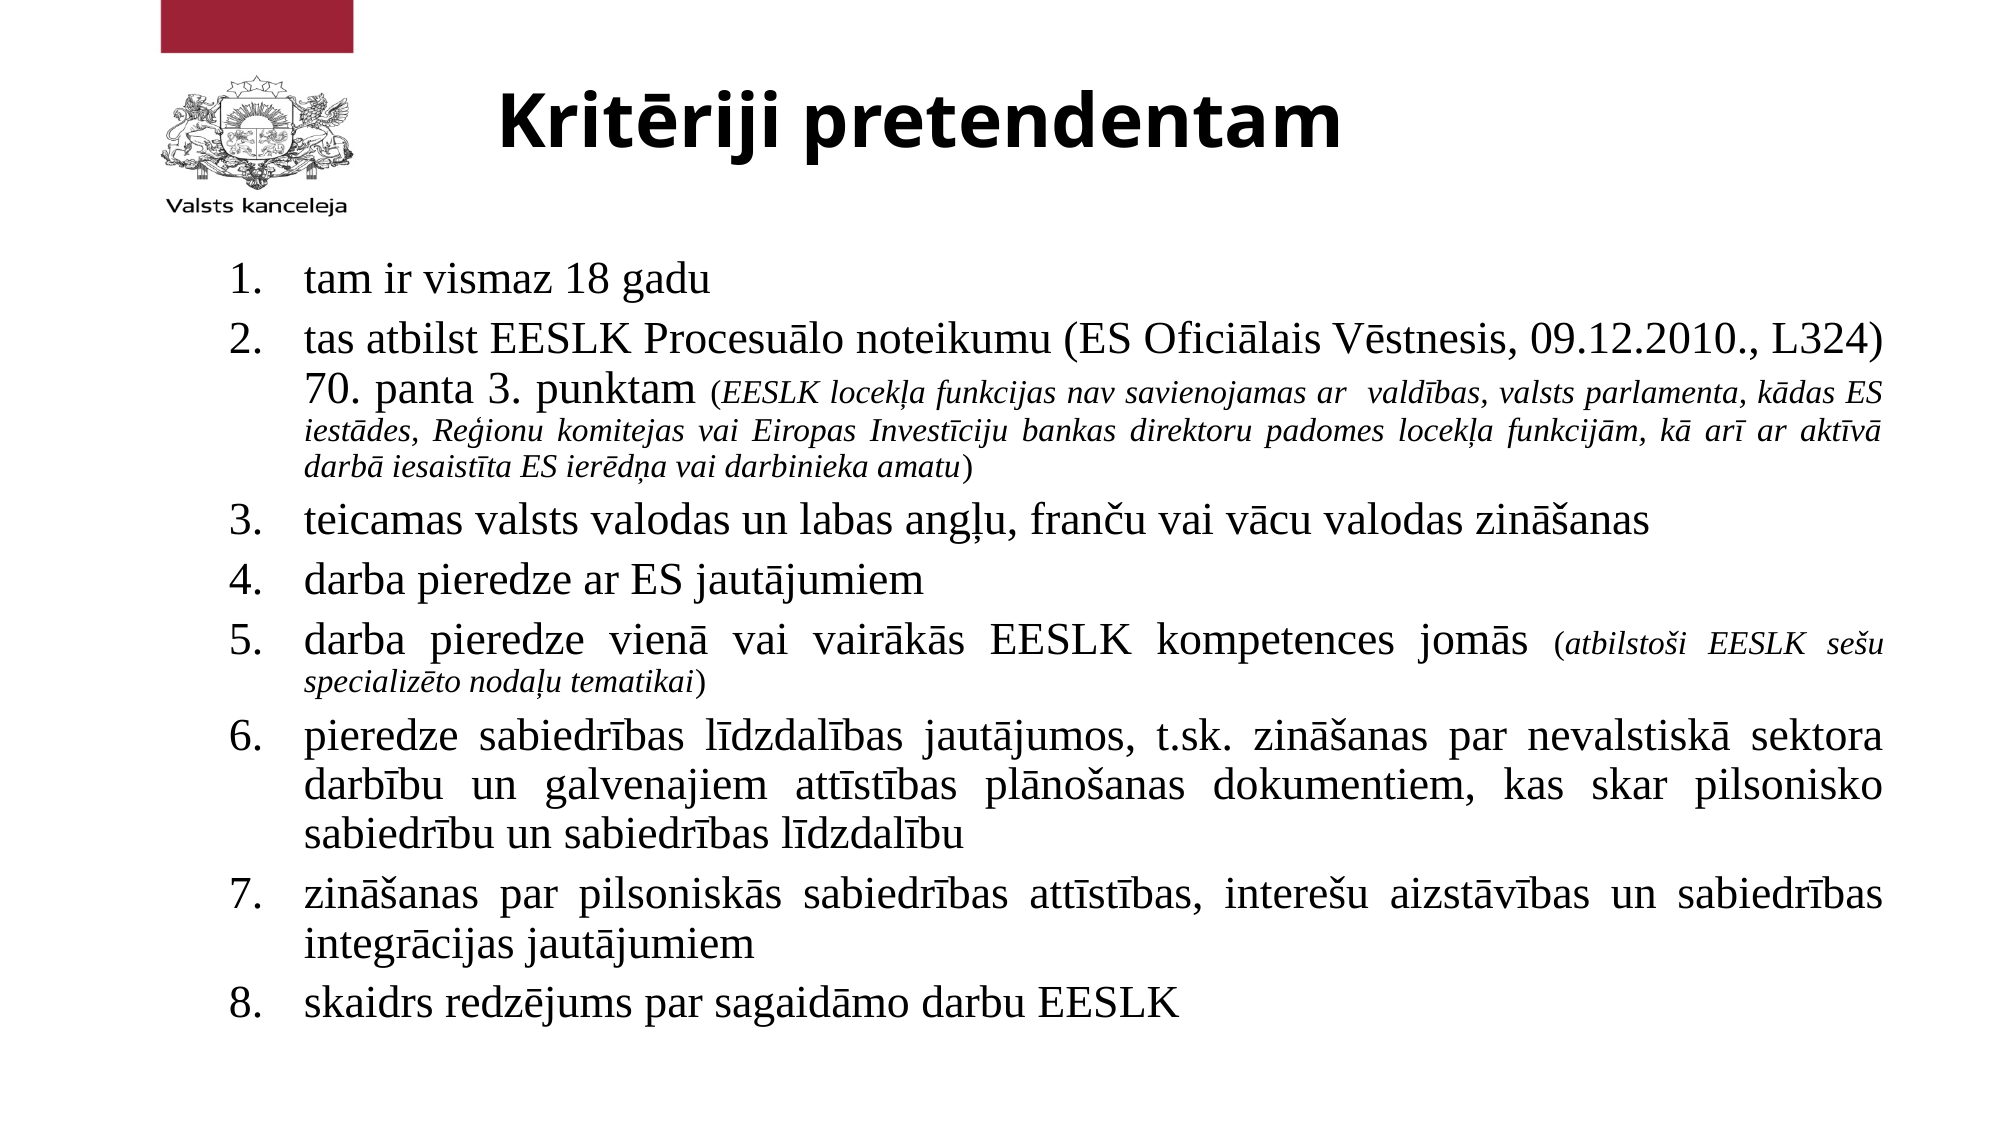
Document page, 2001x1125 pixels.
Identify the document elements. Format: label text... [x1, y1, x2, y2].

picture [64, 0, 450, 321]
list tam ir vismaz 18 gadu tas atbilst EESLK Procesuālo noteikumu (ES Oficiālais Vēstnesis, 09.12.2010., L324) 70. panta 3. punktam (EESLK locekļa funkcijas nav savienojamas ar valdības, valsts parlamenta, kādas ES iestādes, Reģionu komitejas vai Eiropas Investīciju bankas direktoru padomes locekļa funkcijām, kā arī ar aktīvā darbā iesaistīta ES ierēdņa vai darbinieka amatu) teicamas valsts valodas un labas angļu, franču vai vācu valodas zināšanas darba pieredze ar ES jautājumiem darba pieredze vienā vai vairākās EESLK kompetences jomās (atbilstoši EESLK sešu specializēto nodaļu tematikai) pieredze sabiedrības līdzdalības jautājumos, t.sk. zināšanas par nevalstiskā sektora darbību un galvenajiem attīstības plānošanas dokumentiem, kas skar pilsonisko sabiedrību un sabiedrības līdzdalību zināšanas par pilsoniskās sabiedrības attīstības, interešu aizstāvības un sabiedrības integrācijas jautājumiem skaidrs redzējums par sagaidāmo darbu EESLK [139, 246, 1900, 1065]
title Kritēriji pretendentam [481, 75, 1900, 233]
